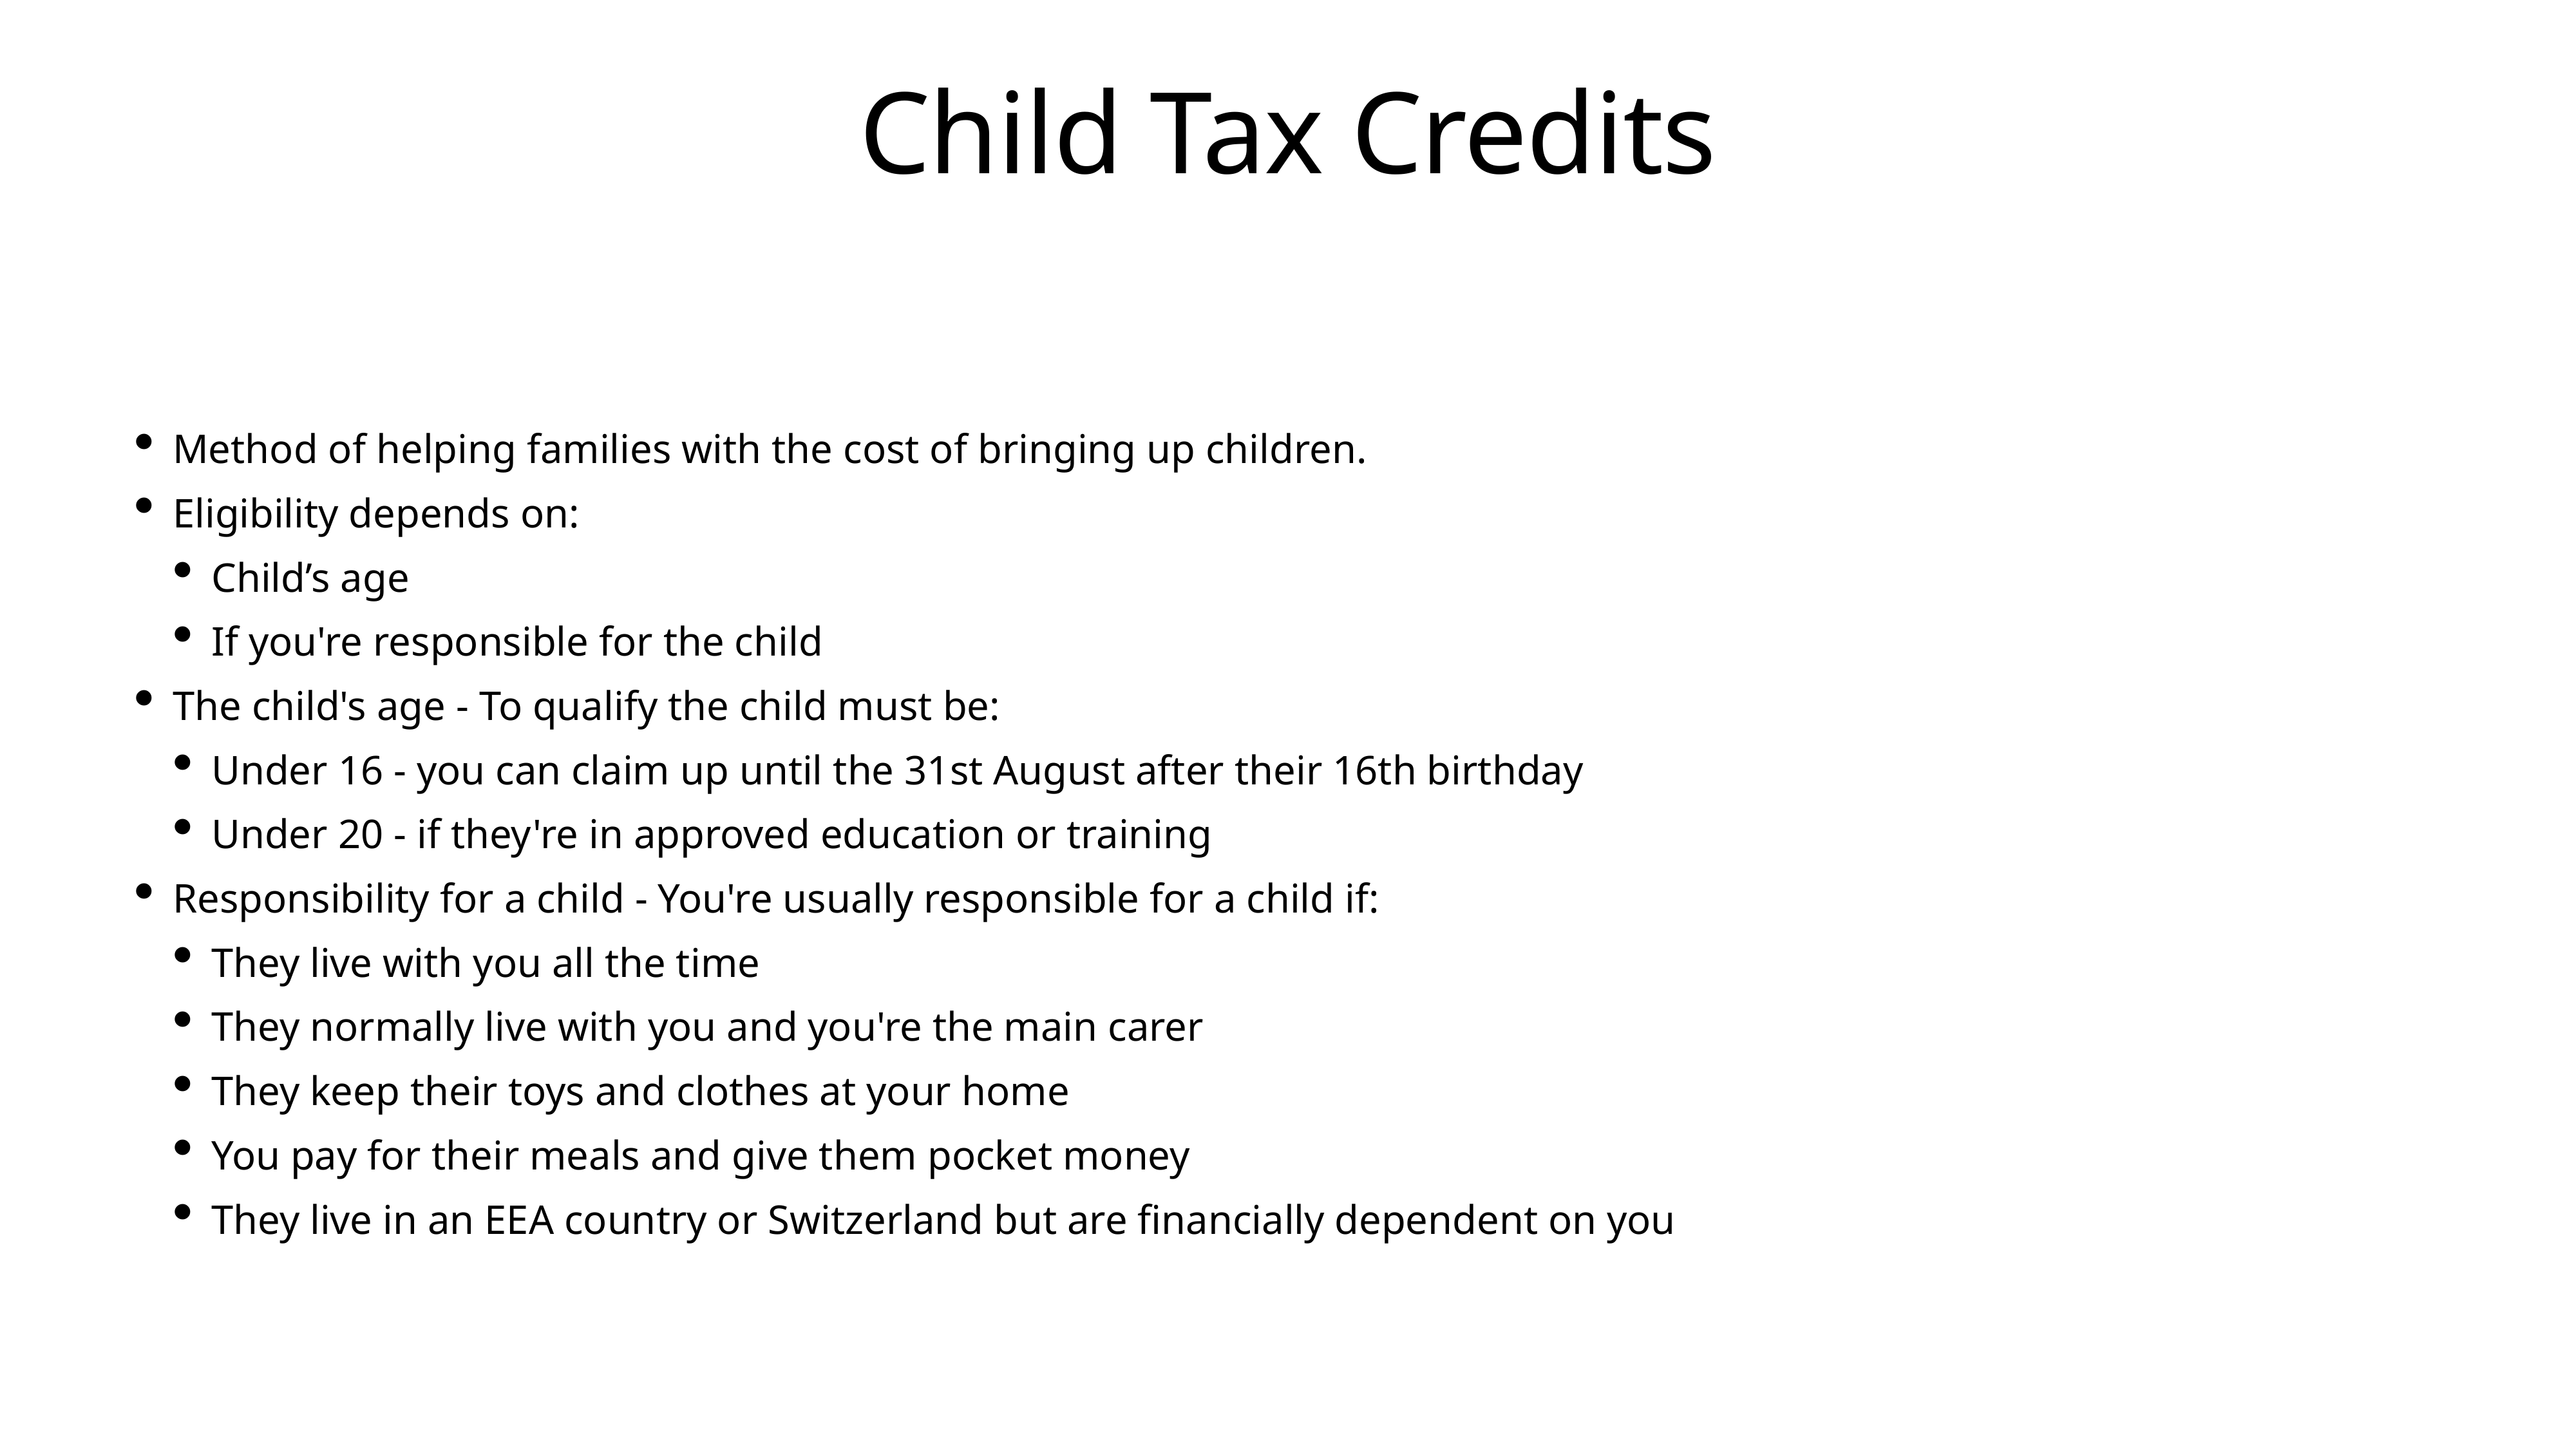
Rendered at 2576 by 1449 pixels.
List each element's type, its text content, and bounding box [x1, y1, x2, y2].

list Method of helping families with the cost of bringing up children. Eligibility depends on: Child’s age If you're responsible for the child The child's age - To qualify the child must be: Under 16 - you can claim up until the 31st August after their 16th birthday Under 20 - if they're in approved education or training Responsibility for a child - You're usually responsible for a child if: They live with you all the time They normally live with you and you're the main carer They keep their toys and clothes at your home You pay for their meals and give them pocket money They live in an EEA country or Switzerland but are financially dependent on you [128, 423, 2448, 1321]
title Child Tax Credits [128, 81, 2448, 265]
